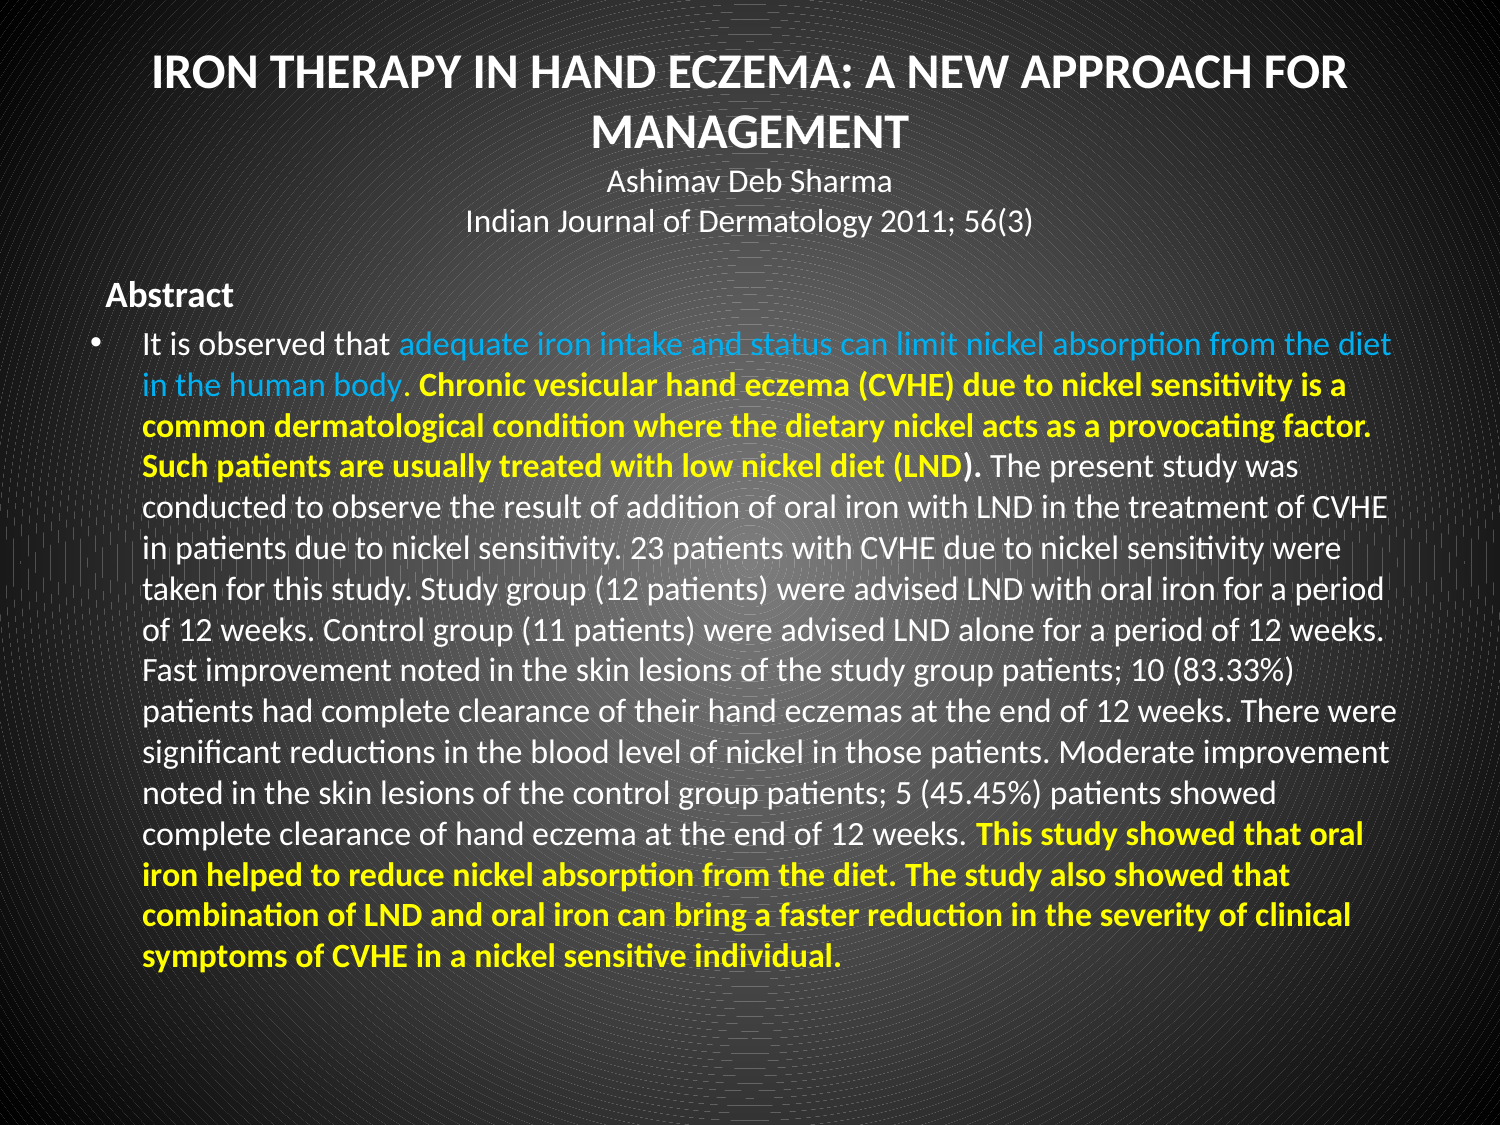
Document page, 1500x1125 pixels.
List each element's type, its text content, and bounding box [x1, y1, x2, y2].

list Abstract It is observed that adequate iron intake and status can limit nickel absorption from the diet in the human body. Chronic vesicular hand eczema (CVHE) due to nickel sensitivity is a common dermatological condition where the dietary nickel acts as a provocating factor. Such patients are usually treated with low nickel diet (LND). The present study was conducted to observe the result of addition of oral iron with LND in the treatment of CVHE in patients due to nickel sensitivity. 23 patients with CVHE due to nickel sensitivity were taken for this study. Study group (12 patients) were advised LND with oral iron for a period of 12 weeks. Control group (11 patients) were advised LND alone for a period of 12 weeks. Fast improvement noted in the skin lesions of the study group patients; 10 (83.33%) patients had complete clearance of their hand eczemas at the end of 12 weeks. There were significant reductions in the blood level of nickel in those patients. Moderate improvement noted in the skin lesions of the control group patients; 5 (45.45%) patients showed complete clearance of hand eczema at the end of 12 weeks. This study showed that oral iron helped to reduce nickel absorption from the diet. The study also showed that combination of LND and oral iron can bring a faster reduction in the severity of clinical symptoms of CVHE in a nickel sensitive individual. [75, 262, 1425, 1005]
title IRON THERAPY IN HAND ECZEMA: A NEW APPROACH FOR MANAGEMENT Ashimav Deb Sharma Indian Journal of Dermatology 2011; 56(3) [75, 45, 1425, 233]
